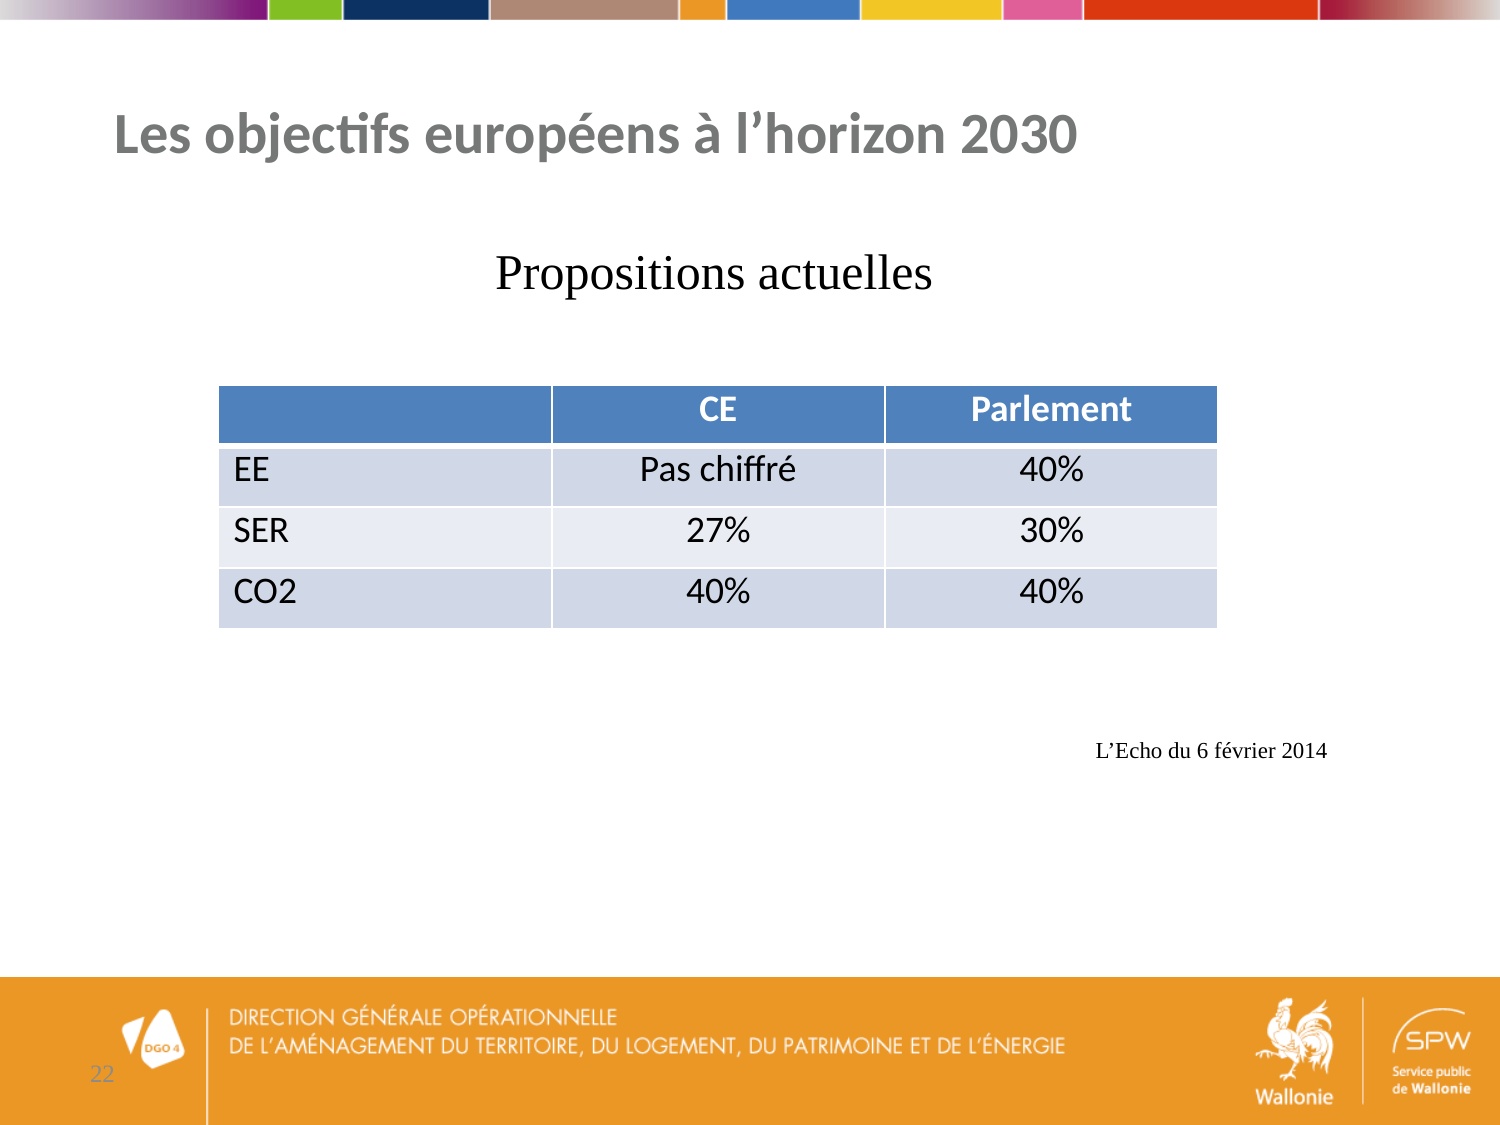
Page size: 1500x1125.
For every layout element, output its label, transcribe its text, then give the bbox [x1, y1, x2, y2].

table_header Parlement [886, 386, 1217, 443]
table_cell 30% [886, 508, 1217, 567]
text_box Propositions actuelles [218, 231, 1211, 307]
text_box Les objectifs européens à l’horizon 2030 [99, 87, 1375, 232]
text_box L’Echo du 6 février 2014 [1080, 727, 1388, 771]
table_cell CO2 [219, 569, 551, 628]
table_cell SER [219, 508, 551, 567]
picture [0, 0, 1500, 24]
table_cell 40% [886, 569, 1217, 628]
picture [0, 977, 1500, 1125]
table_cell EE [219, 449, 551, 506]
slide_number 22 [75, 1042, 425, 1103]
table_cell 40% [886, 449, 1217, 506]
table_cell 27% [553, 508, 884, 567]
table_cell Pas chiffré [553, 449, 884, 506]
table_header CE [553, 386, 884, 443]
table_header [219, 386, 551, 443]
table_cell 40% [553, 569, 884, 628]
